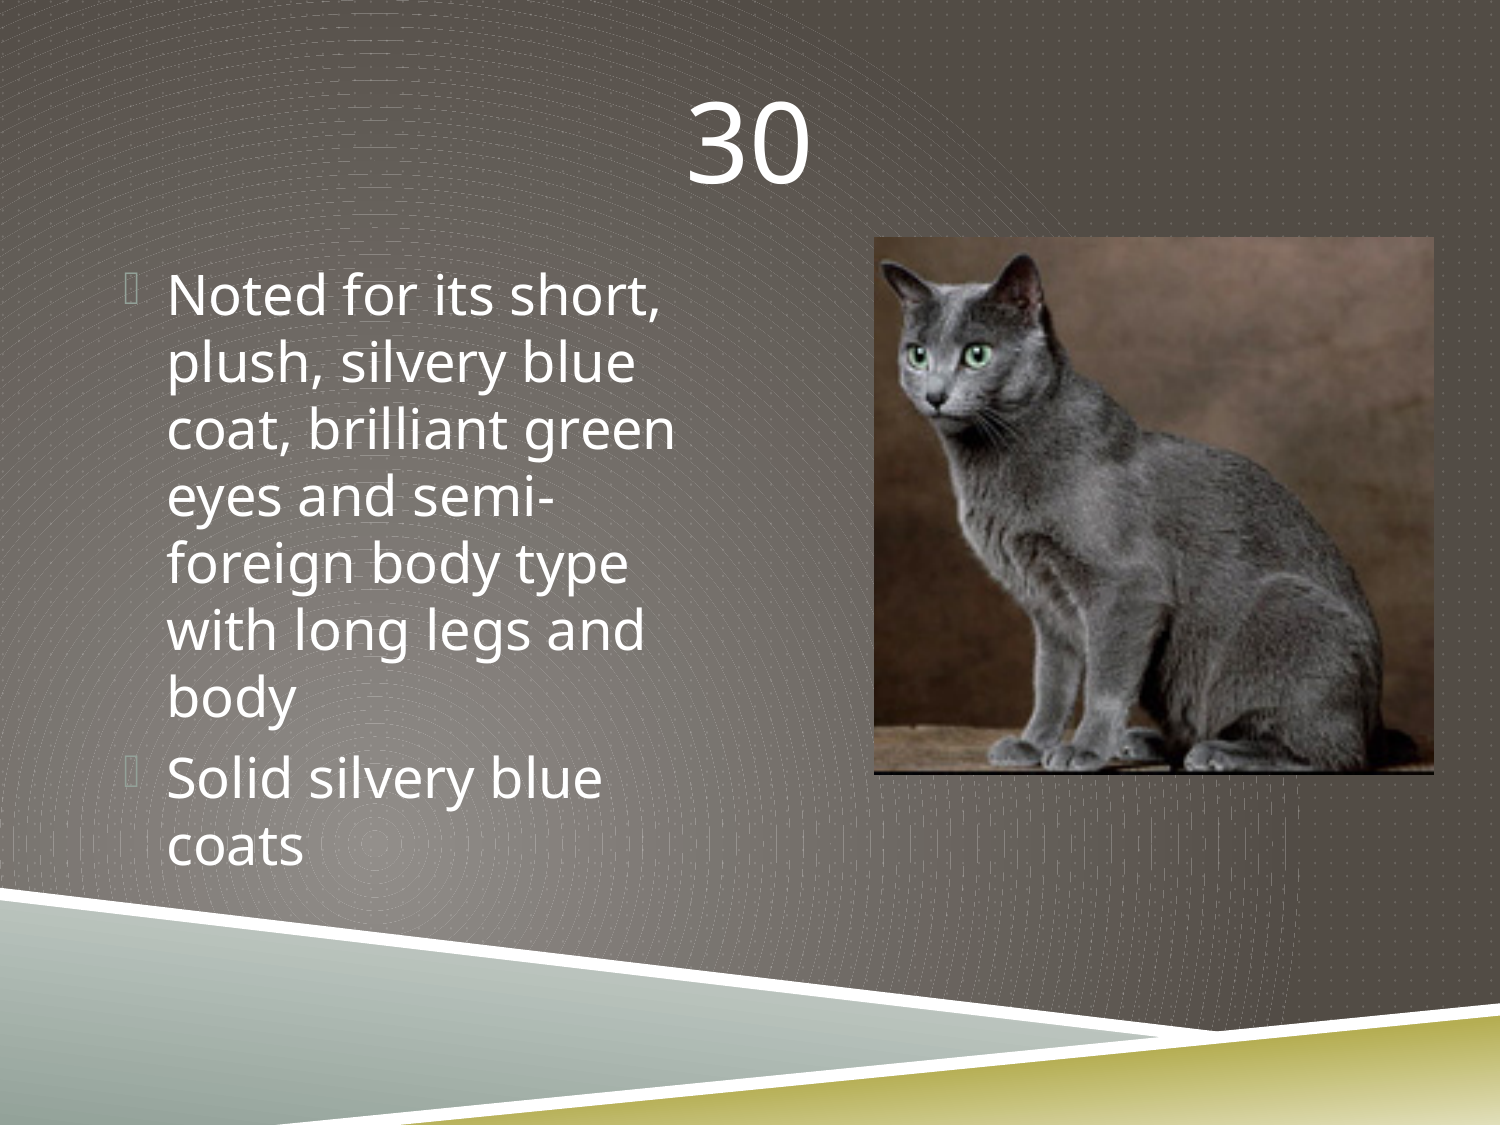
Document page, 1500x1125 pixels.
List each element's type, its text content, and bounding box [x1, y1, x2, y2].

title 30 [112, 45, 1388, 233]
list Noted for its short, plush, silvery blue coat, brilliant green eyes and semi-foreign body type with long legs and body Solid silvery blue coats [112, 251, 713, 888]
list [873, 237, 1435, 776]
